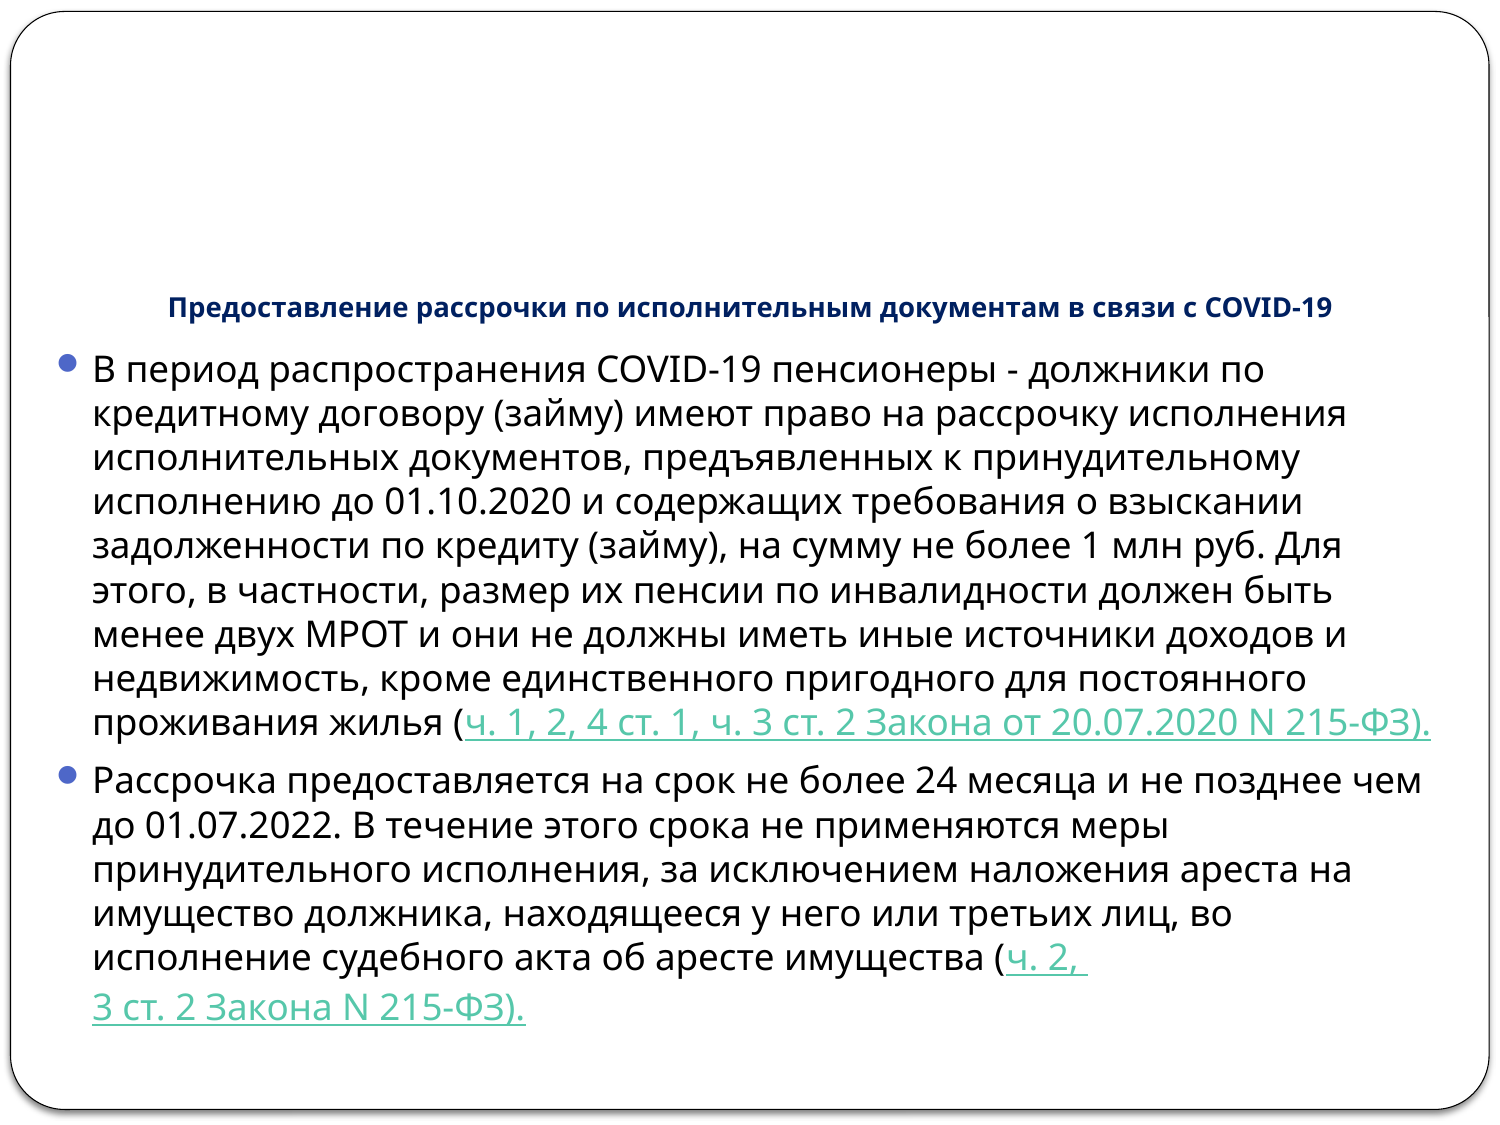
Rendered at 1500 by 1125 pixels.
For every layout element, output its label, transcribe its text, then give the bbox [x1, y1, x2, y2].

list В период распространения COVID-19 пенсионеры - должники по кредитному договору (займу) имеют право на рассрочку исполнения исполнительных документов, предъявленных к принудительному исполнению до 01.10.2020 и содержащих требования о взыскании задолженности по кредиту (займу), на сумму не более 1 млн руб. Для этого, в частности, размер их пенсии по инвалидности должен быть менее двух МРОТ и они не должны иметь иные источники доходов и недвижимость, кроме единственного пригодного для постоянного проживания жилья (ч. 1, 2, 4 ст. 1, ч. 3 ст. 2 Закона от 20.07.2020 N 215-ФЗ). Рассрочка предоставляется на срок не более 24 месяца и не позднее чем до 01.07.2022. В течение этого срока не применяются меры принудительного исполнения, за исключением наложения ареста на имущество должника, находящееся у него или третьих лиц, во исполнение судебного акта об аресте имущества (ч. 2, 3 ст. 2 Закона N 215-ФЗ). [41, 338, 1471, 1089]
title Предоставление рассрочки по исполнительным документам в связи с COVID-19 [29, 278, 1471, 372]
